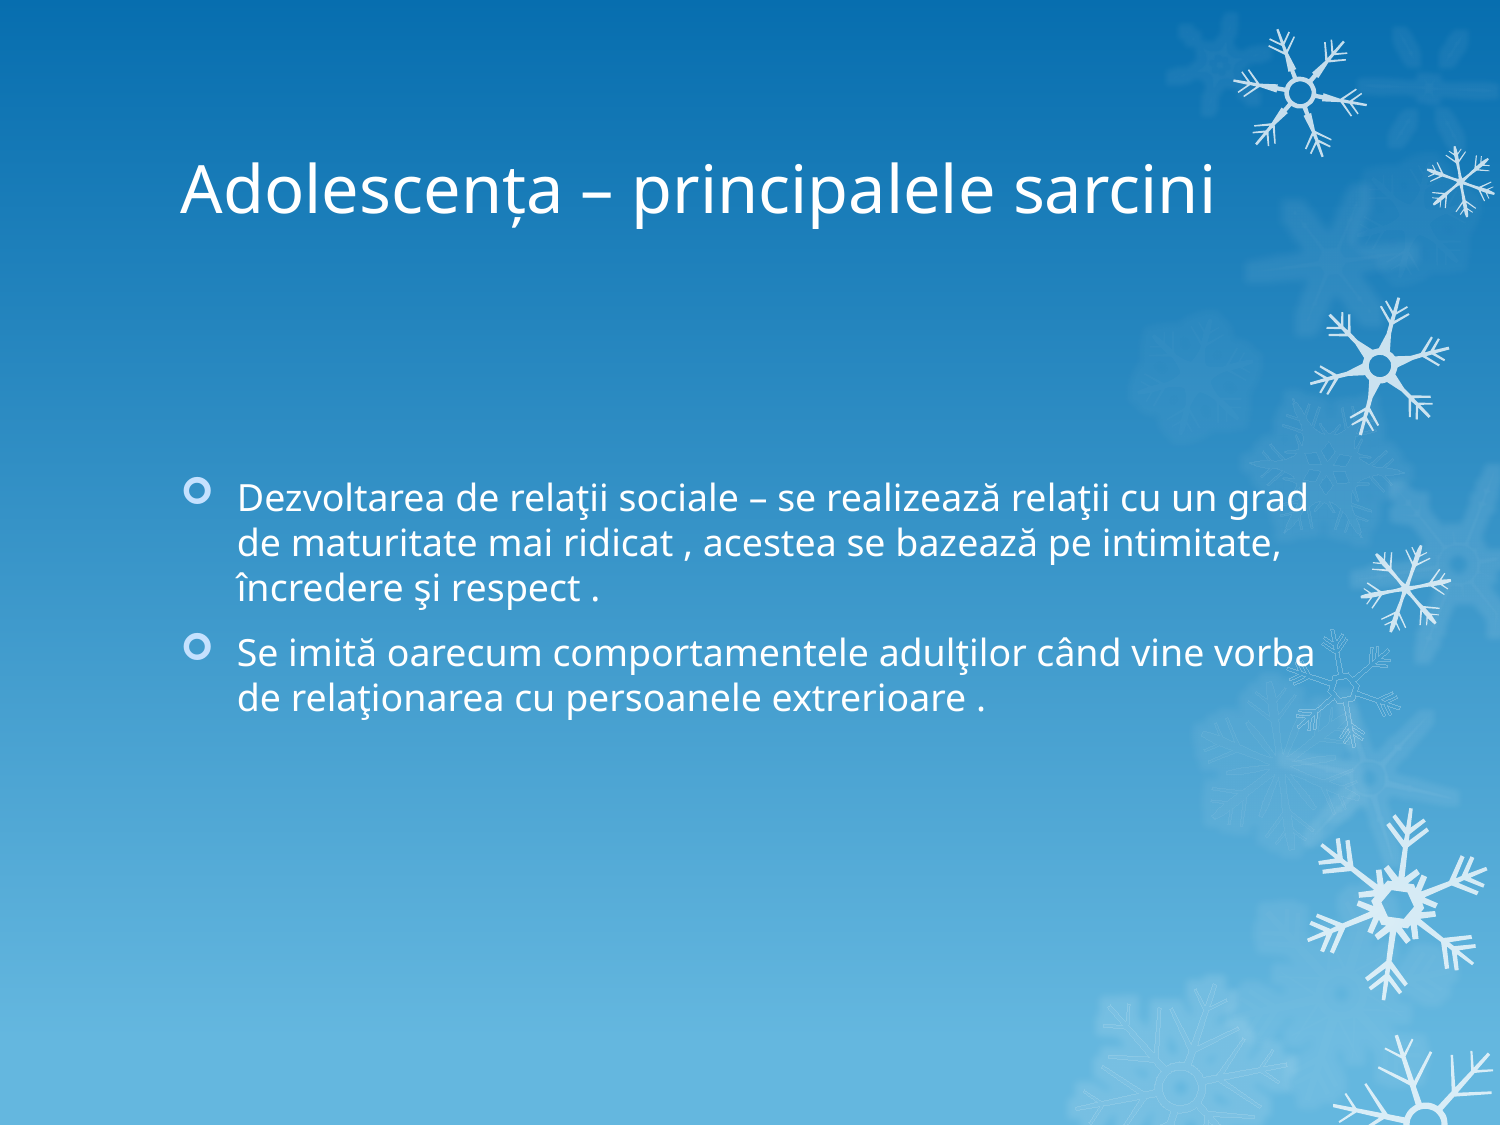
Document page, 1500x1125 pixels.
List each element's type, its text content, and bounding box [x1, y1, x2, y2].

title Adolescența – principalele sarcini [165, 110, 1335, 263]
list Dezvoltarea de relaţii sociale – se realizează relaţii cu un grad de maturitate mai ridicat , acestea se bazează pe intimitate, încredere şi respect . Se imită oarecum comportamentele adulţilor când vine vorba de relaţionarea cu persoanele extrerioare . [165, 296, 1335, 962]
